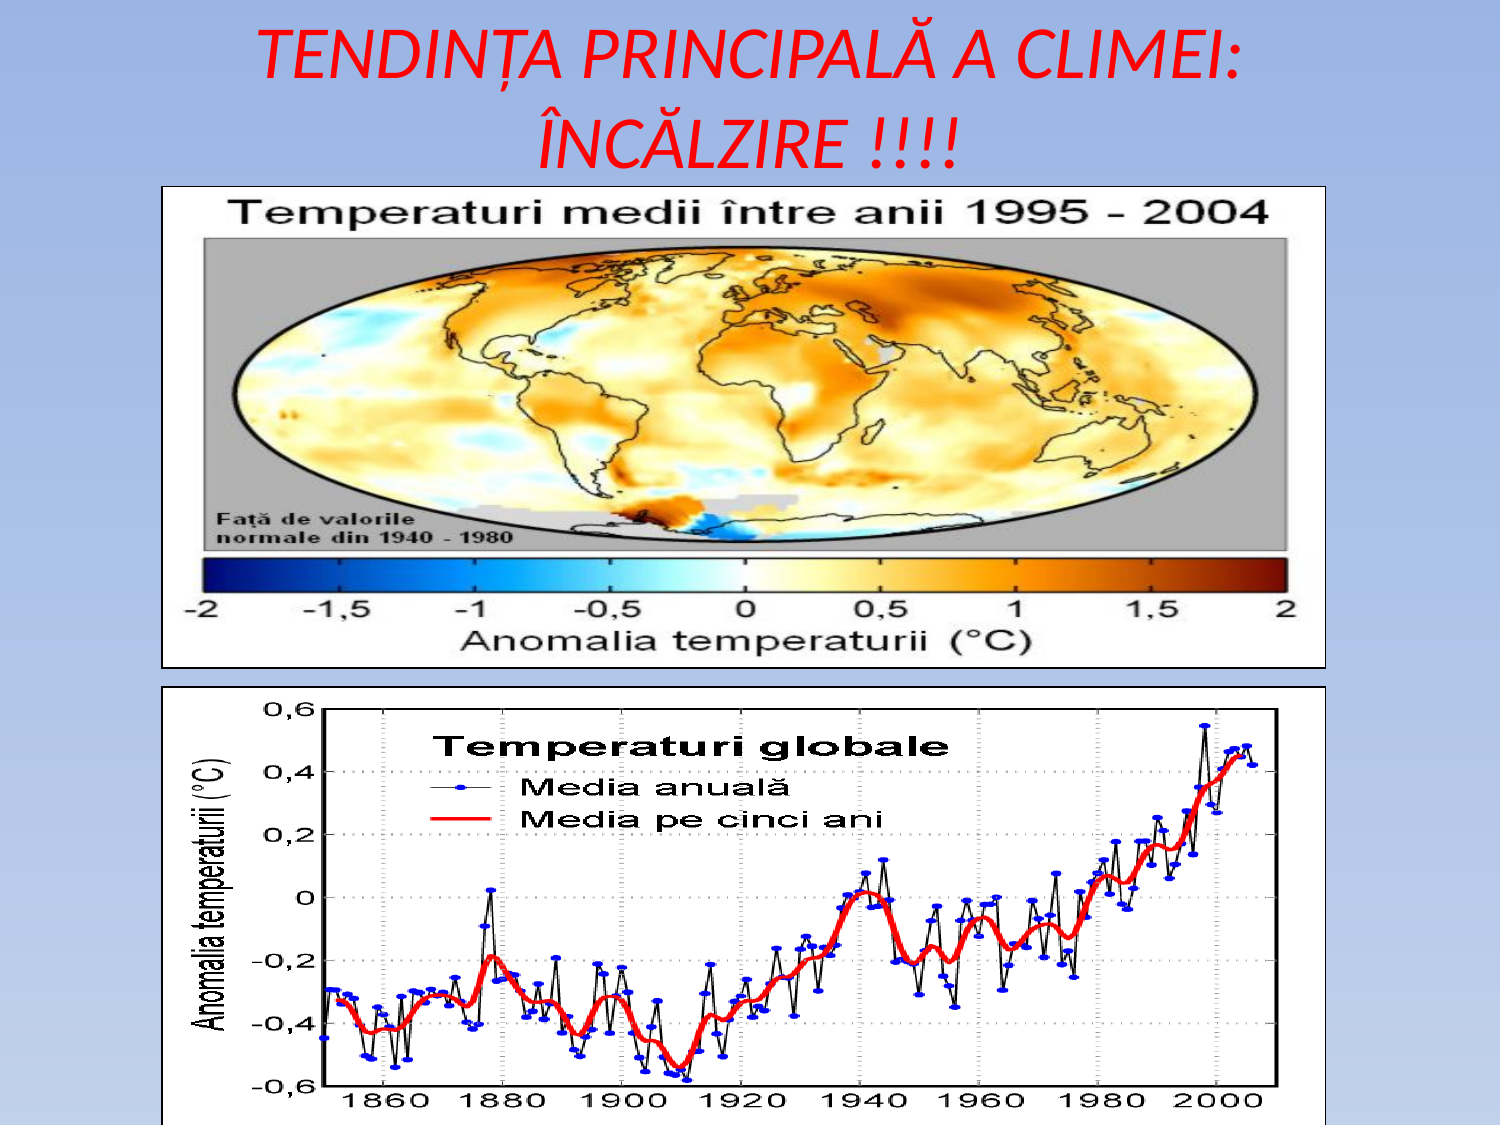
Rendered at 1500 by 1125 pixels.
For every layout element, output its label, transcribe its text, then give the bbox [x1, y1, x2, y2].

title TENDINŢA PRINCIPALĂ A CLIMEI: ÎNCĂLZIRE !!!! [74, 0, 1426, 188]
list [162, 187, 1326, 668]
picture [162, 687, 1326, 1125]
